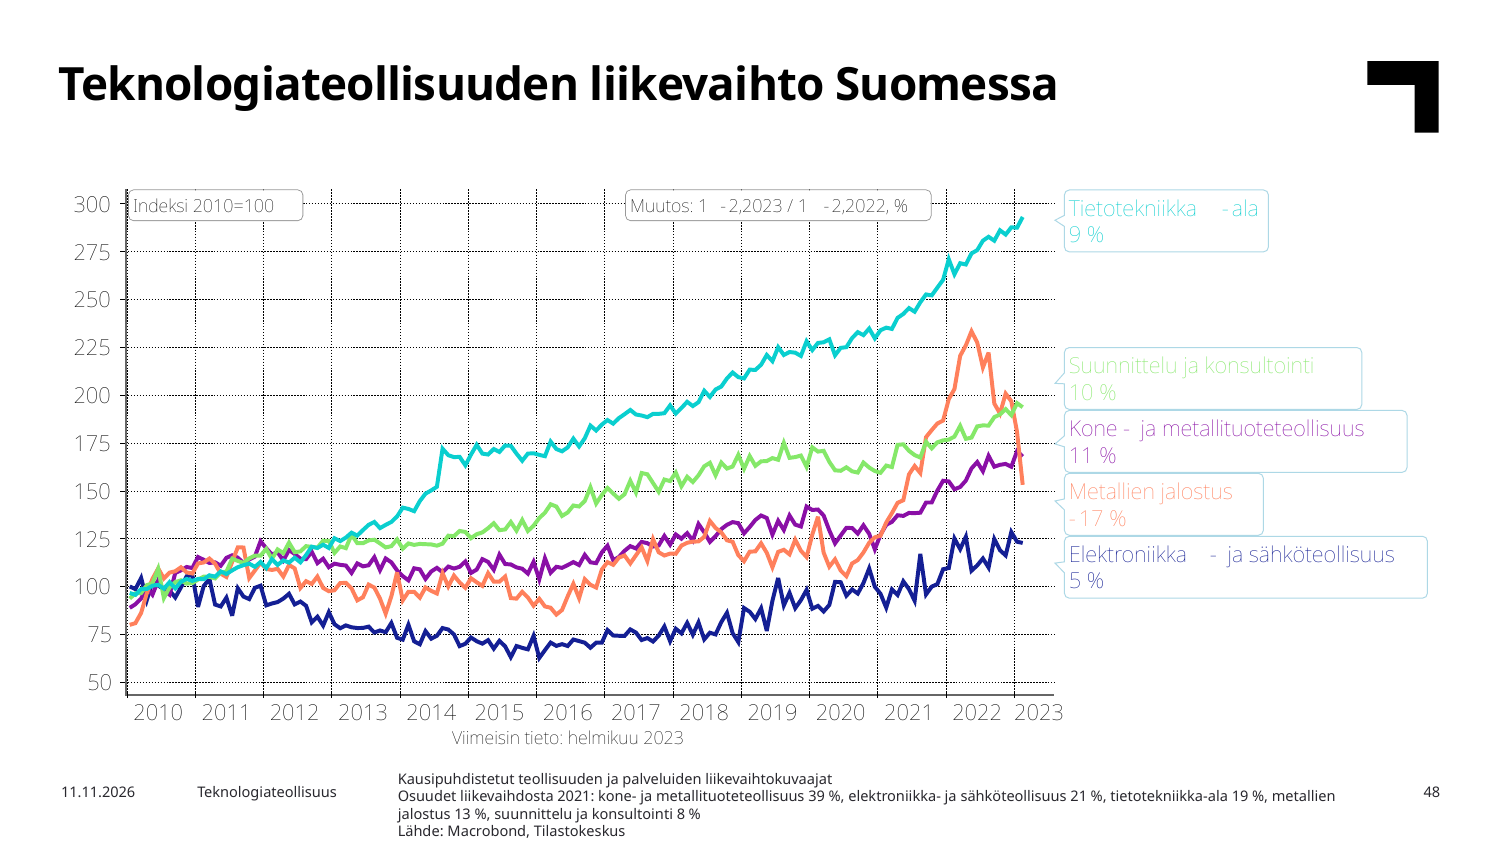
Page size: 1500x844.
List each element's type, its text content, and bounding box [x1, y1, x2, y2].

footer Teknologiateollisuus [182, 775, 395, 803]
list Kausipuhdistetut teollisuuden ja palveluiden liikevaihtokuvaajat Osuudet liikevaihdosta 2021: kone- ja metallituoteteollisuus 39 %, elektroniikka- ja sähköteollisuus 21 %, tietotekniikka-ala 19 %, metallien jalostus 13 %, suunnittelu ja konsultointi 8 % Lähde: Macrobond, Tilastokeskus [382, 771, 1378, 790]
slide_number 48 [1313, 775, 1456, 803]
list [65, 181, 1437, 762]
list Teknologiateollisuuden liikevaihto Suomessa [41, 46, 1353, 153]
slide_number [46, 775, 182, 803]
